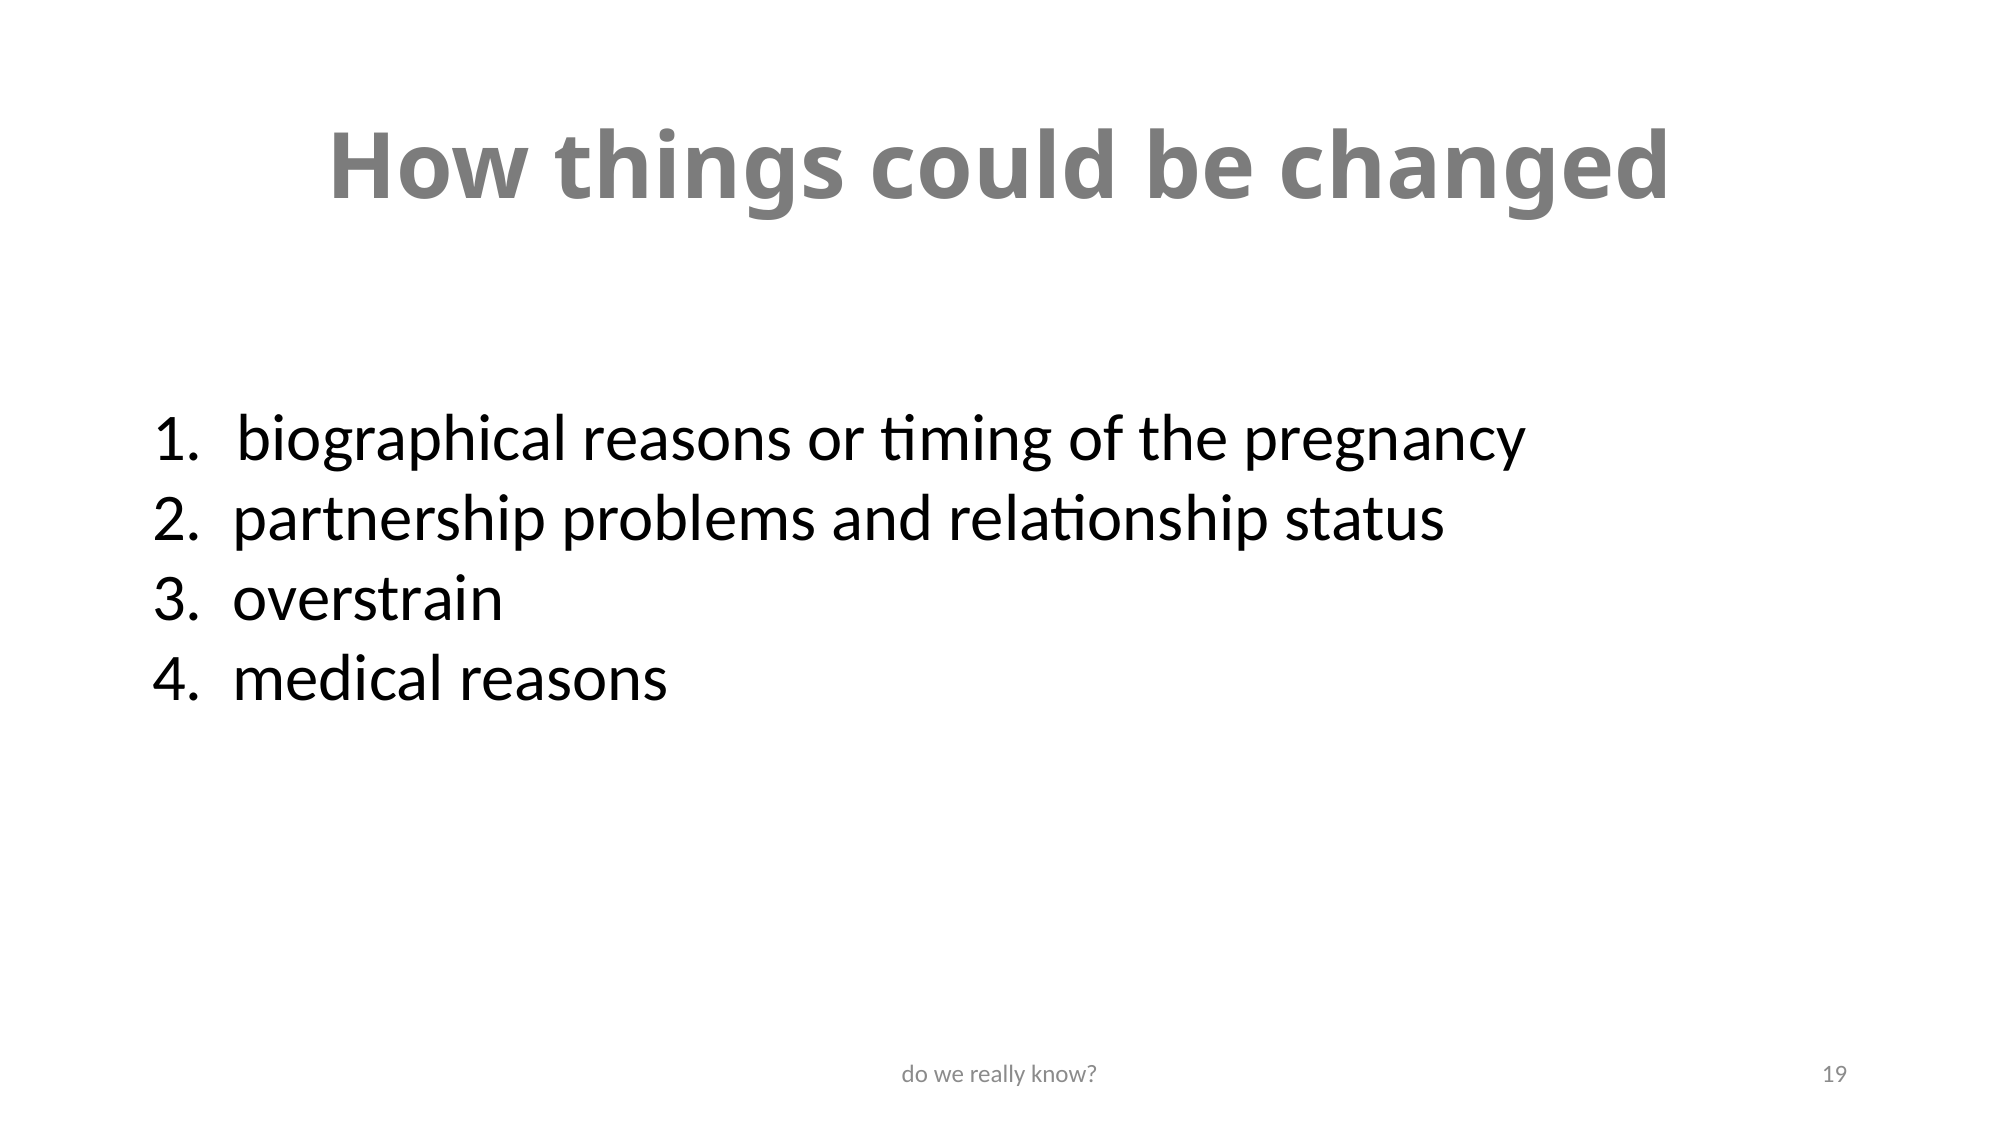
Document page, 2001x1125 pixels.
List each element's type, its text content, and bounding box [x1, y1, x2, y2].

text_box biographical reasons or timing of the pregnancy 2. partnership problems and relationship status 3. overstrain 4. medical reasons [137, 386, 1863, 721]
slide_number 19 [1412, 1042, 1863, 1103]
title How things could be changed [137, 59, 1863, 278]
footer do we really know? [662, 1042, 1338, 1103]
